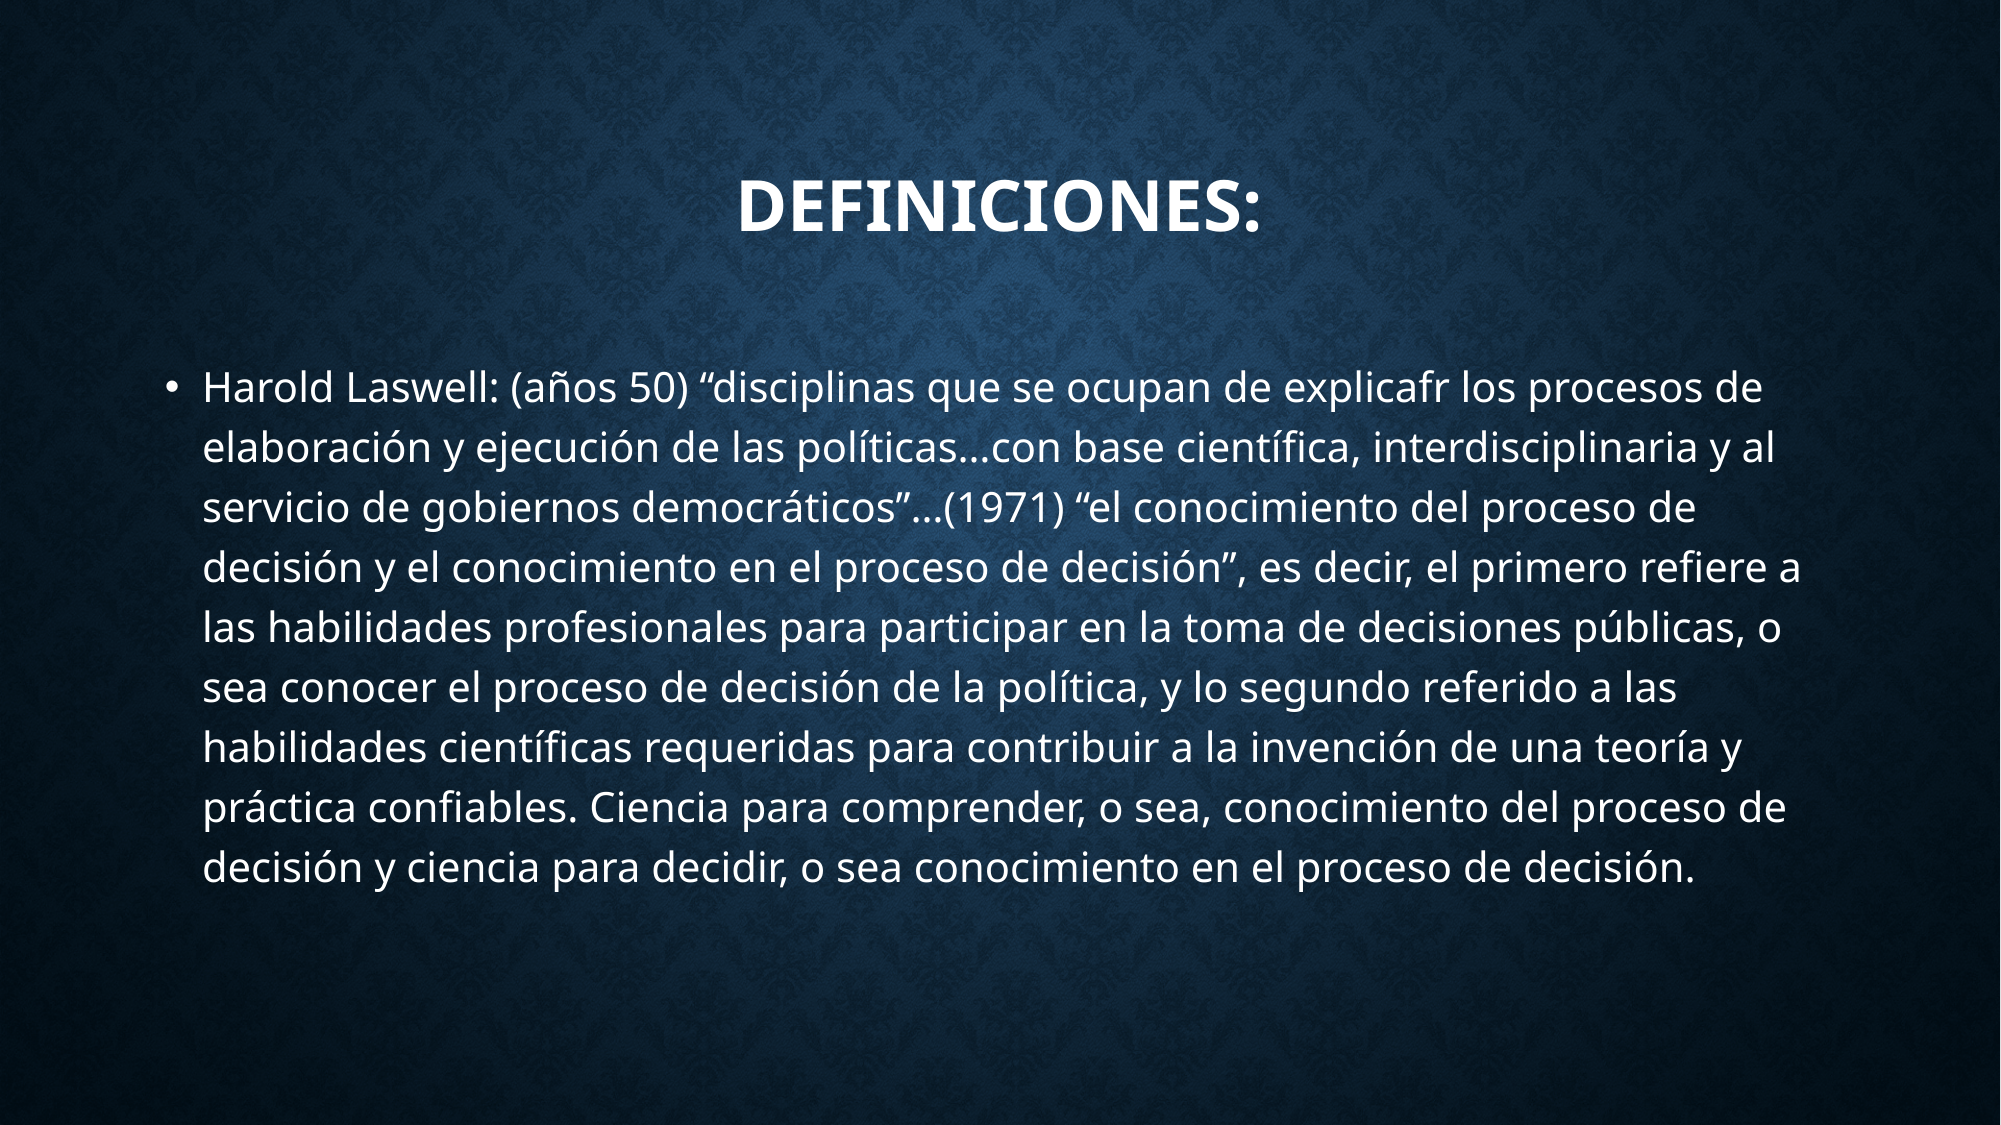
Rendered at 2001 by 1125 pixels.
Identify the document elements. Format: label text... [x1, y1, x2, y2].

text_box Harold Laswell: (años 50) “disciplinas que se ocupan de explicafr los procesos de elaboración y ejecución de las políticas…con base científica, interdisciplinaria y al servicio de gobiernos democráticos”…(1971) “el conocimiento del proceso de decisión y el conocimiento en el proceso de decisión”, es decir, el primero refiere a las habilidades profesionales para participar en la toma de decisiones públicas, o sea conocer el proceso de decisión de la política, y lo segundo referido a las habilidades científicas requeridas para contribuir a la invención de una teoría y práctica confiables. Ciencia para comprender, o sea, conocimiento del proceso de decisión y ciencia para decidir, o sea conocimiento en el proceso de decisión. [149, 343, 1849, 950]
picture [0, 0, 2001, 1125]
text_box definiciones: [149, 99, 1849, 318]
